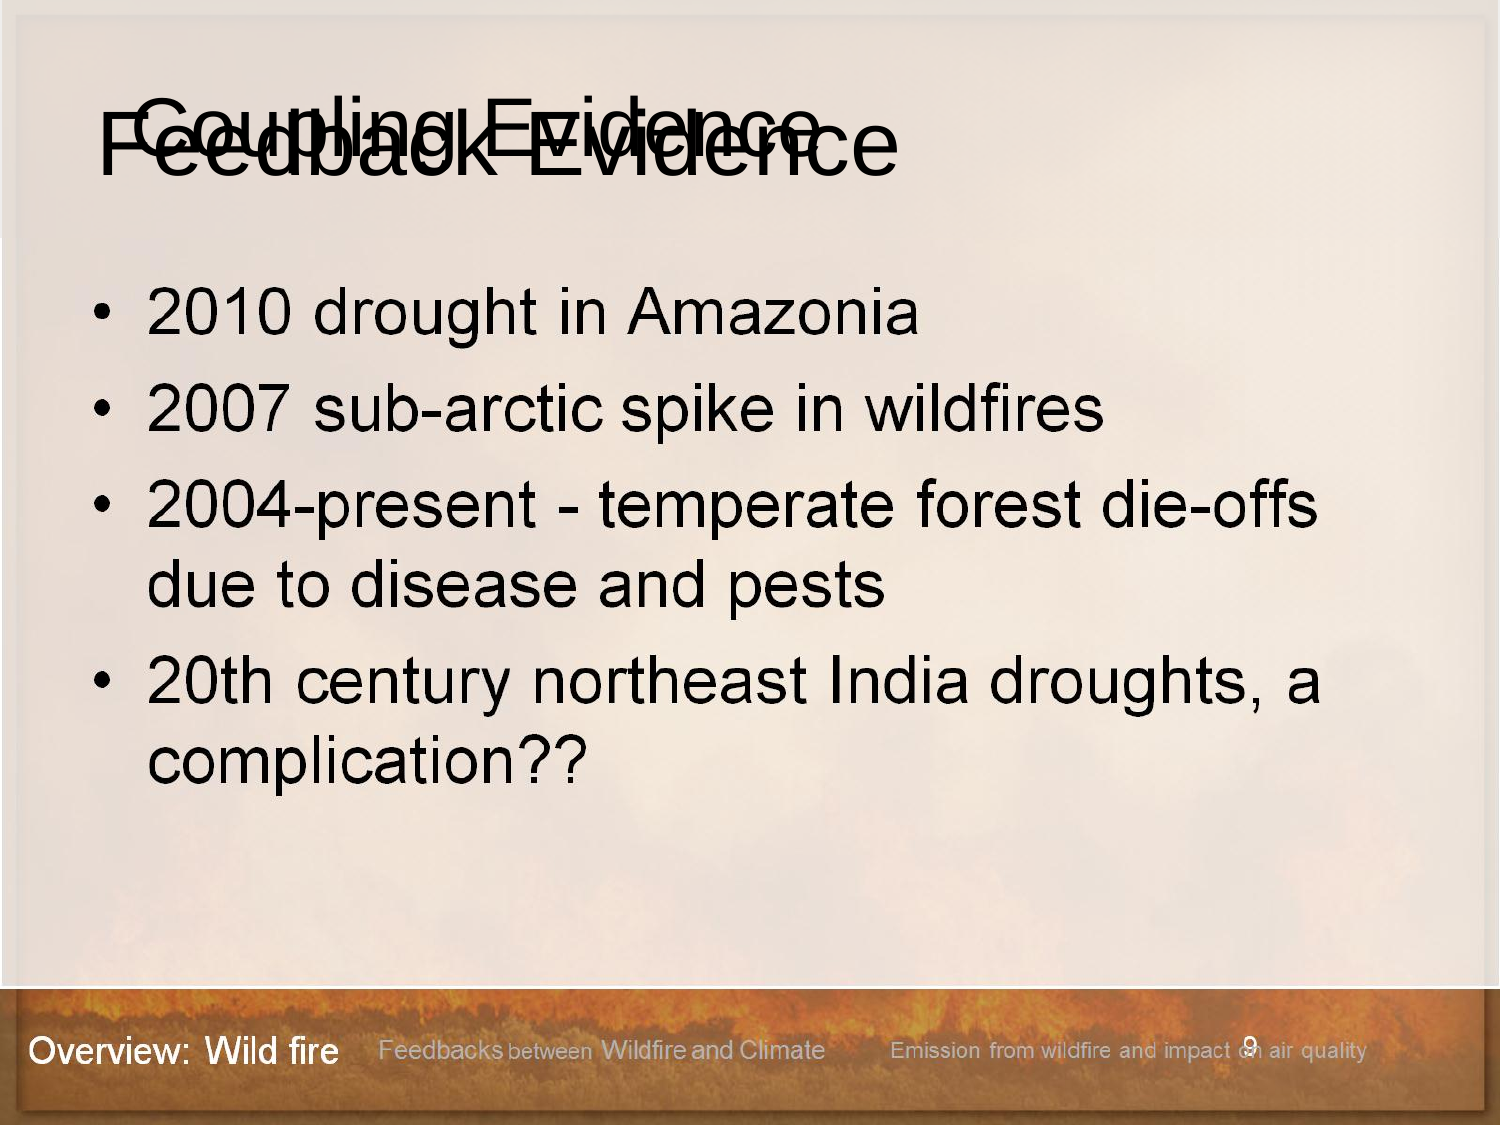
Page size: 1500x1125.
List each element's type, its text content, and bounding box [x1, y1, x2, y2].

text_box Coupling Evidence [106, 21, 1250, 225]
text_box [0, 0, 1500, 237]
title Feedback Evidence [75, 45, 1425, 233]
picture [0, 237, 1500, 1125]
